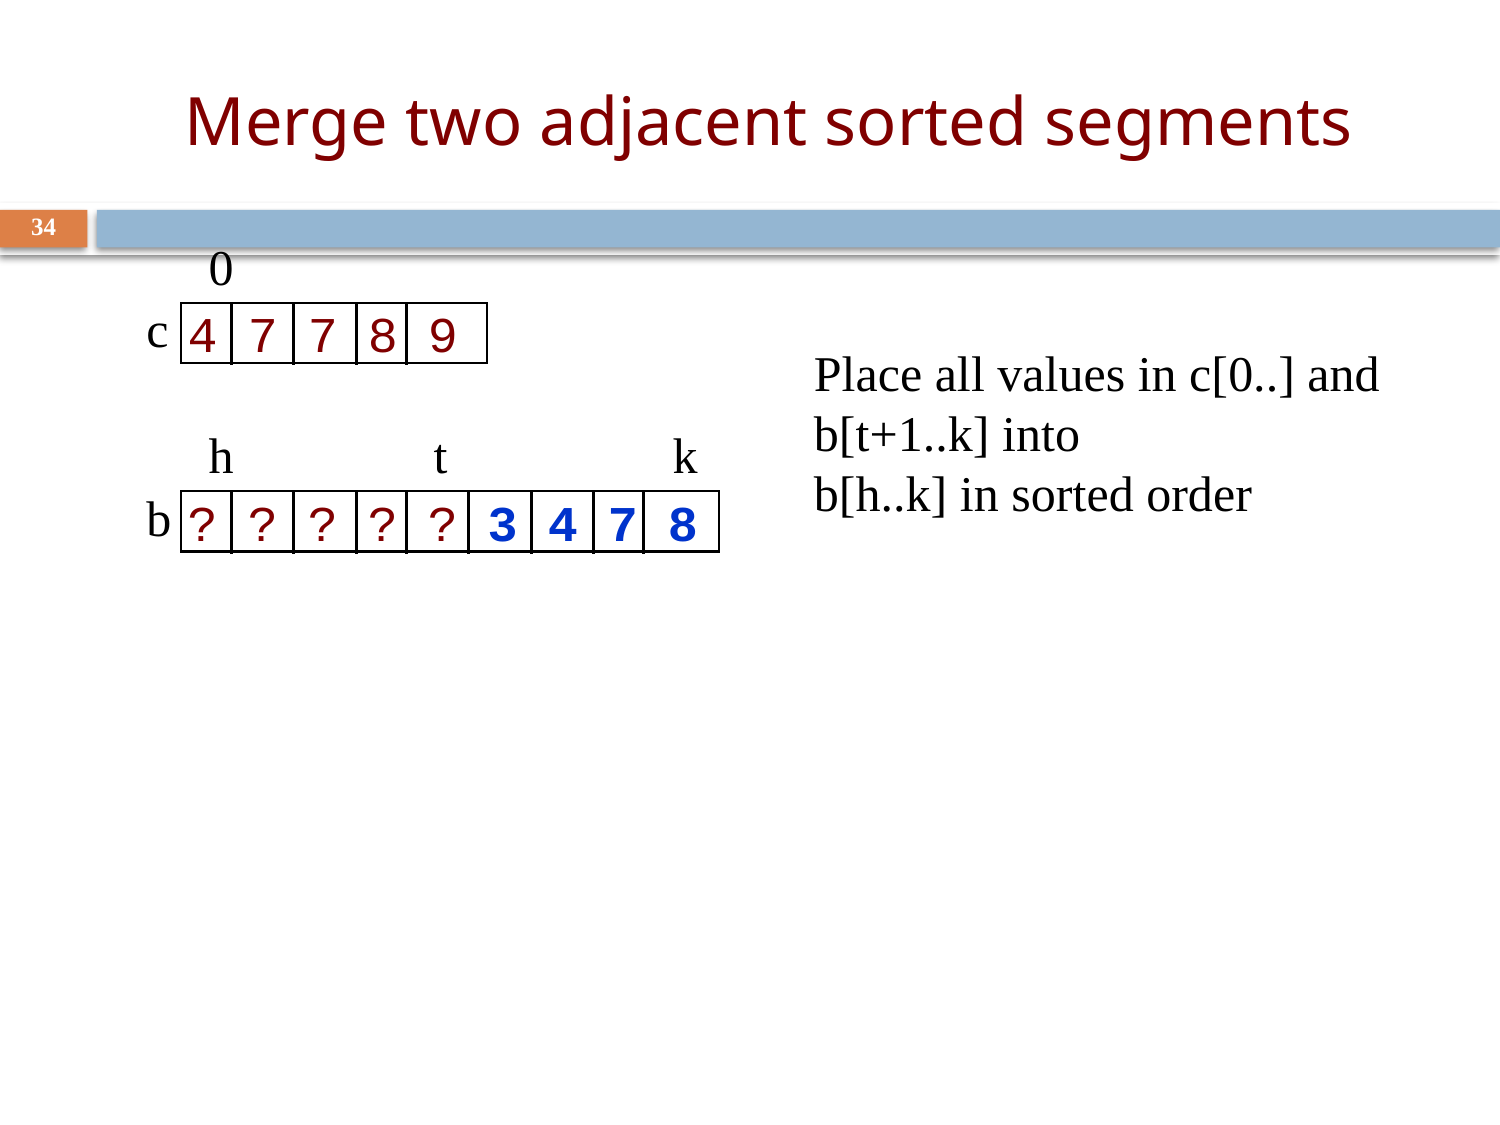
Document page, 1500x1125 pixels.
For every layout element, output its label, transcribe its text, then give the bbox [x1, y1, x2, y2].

text_box Place all values in c[0..] and b[t+1..k] into b[h..k] in sorted order [799, 334, 1396, 529]
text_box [130, 416, 794, 556]
slide_number 34 [0, 208, 88, 249]
title Merge two adjacent sorted segments [100, 37, 1438, 200]
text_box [130, 227, 526, 367]
